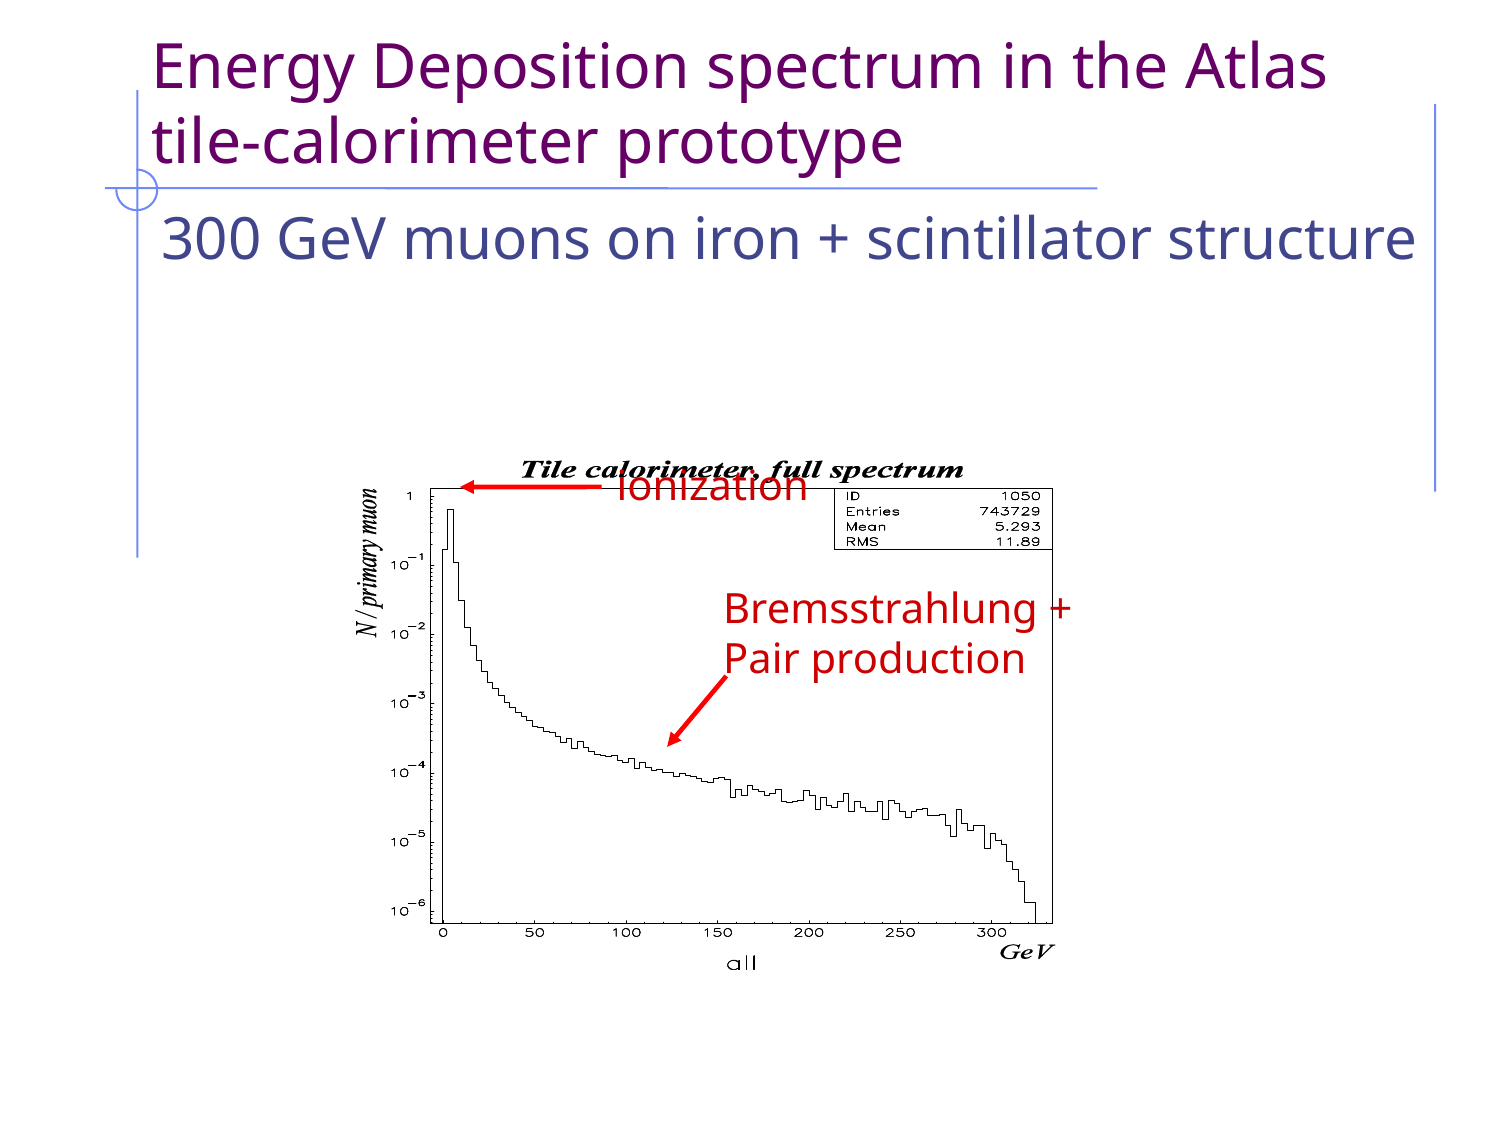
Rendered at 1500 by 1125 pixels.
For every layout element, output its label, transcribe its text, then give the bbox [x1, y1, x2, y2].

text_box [324, 285, 1164, 1118]
title Energy Deposition spectrum in the Atlas tile-calorimeter prototype [136, 19, 1412, 120]
text_box 300 GeV muons on iron + scintillator structure [146, 193, 1448, 279]
